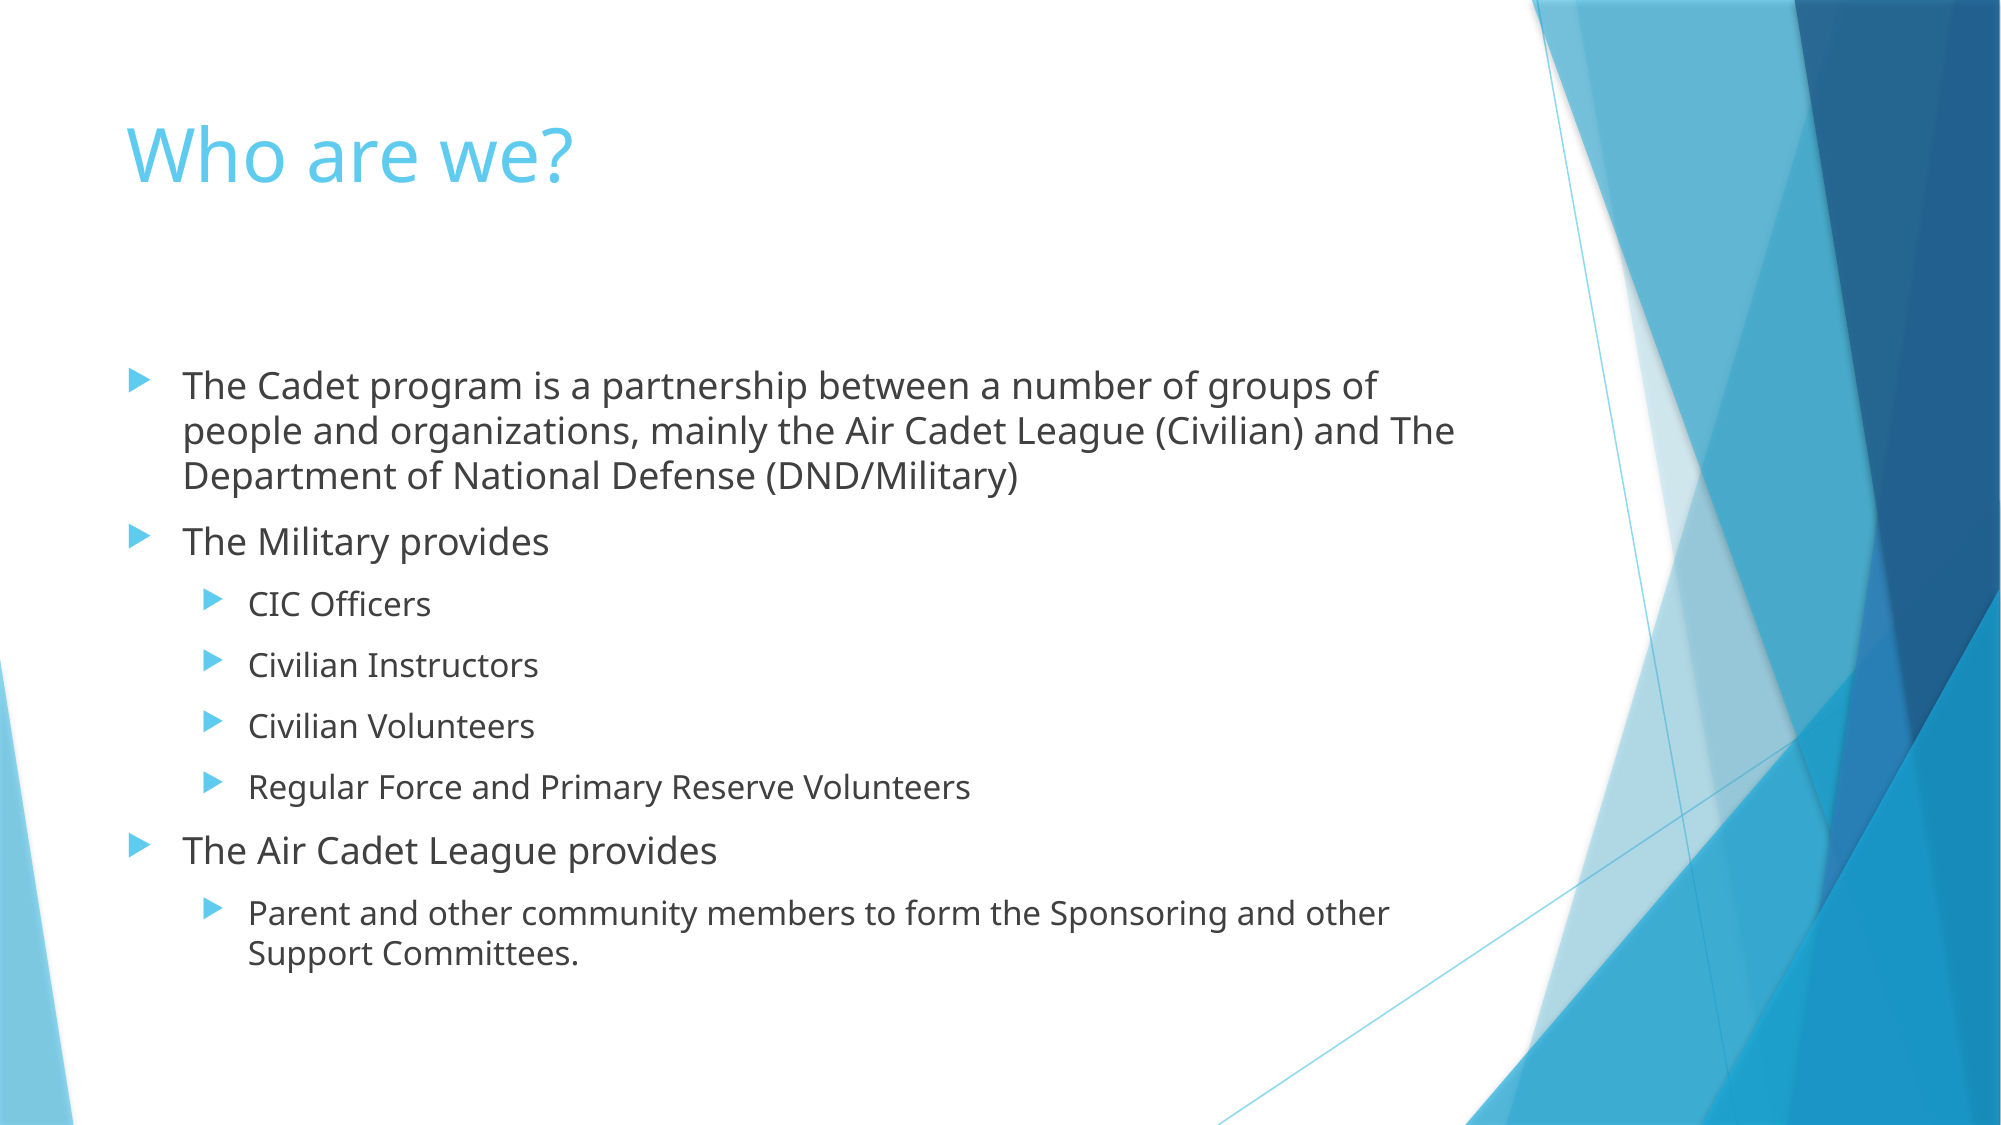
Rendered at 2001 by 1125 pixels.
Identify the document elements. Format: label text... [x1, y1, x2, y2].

title Who are we? [111, 99, 1522, 317]
list The Cadet program is a partnership between a number of groups of people and organizations, mainly the Air Cadet League (Civilian) and The Department of National Defense (DND/Military) The Military provides CIC Officers Civilian Instructors Civilian Volunteers Regular Force and Primary Reserve Volunteers The Air Cadet League provides Parent and other community members to form the Sponsoring and other Support Committees. [111, 354, 1522, 992]
